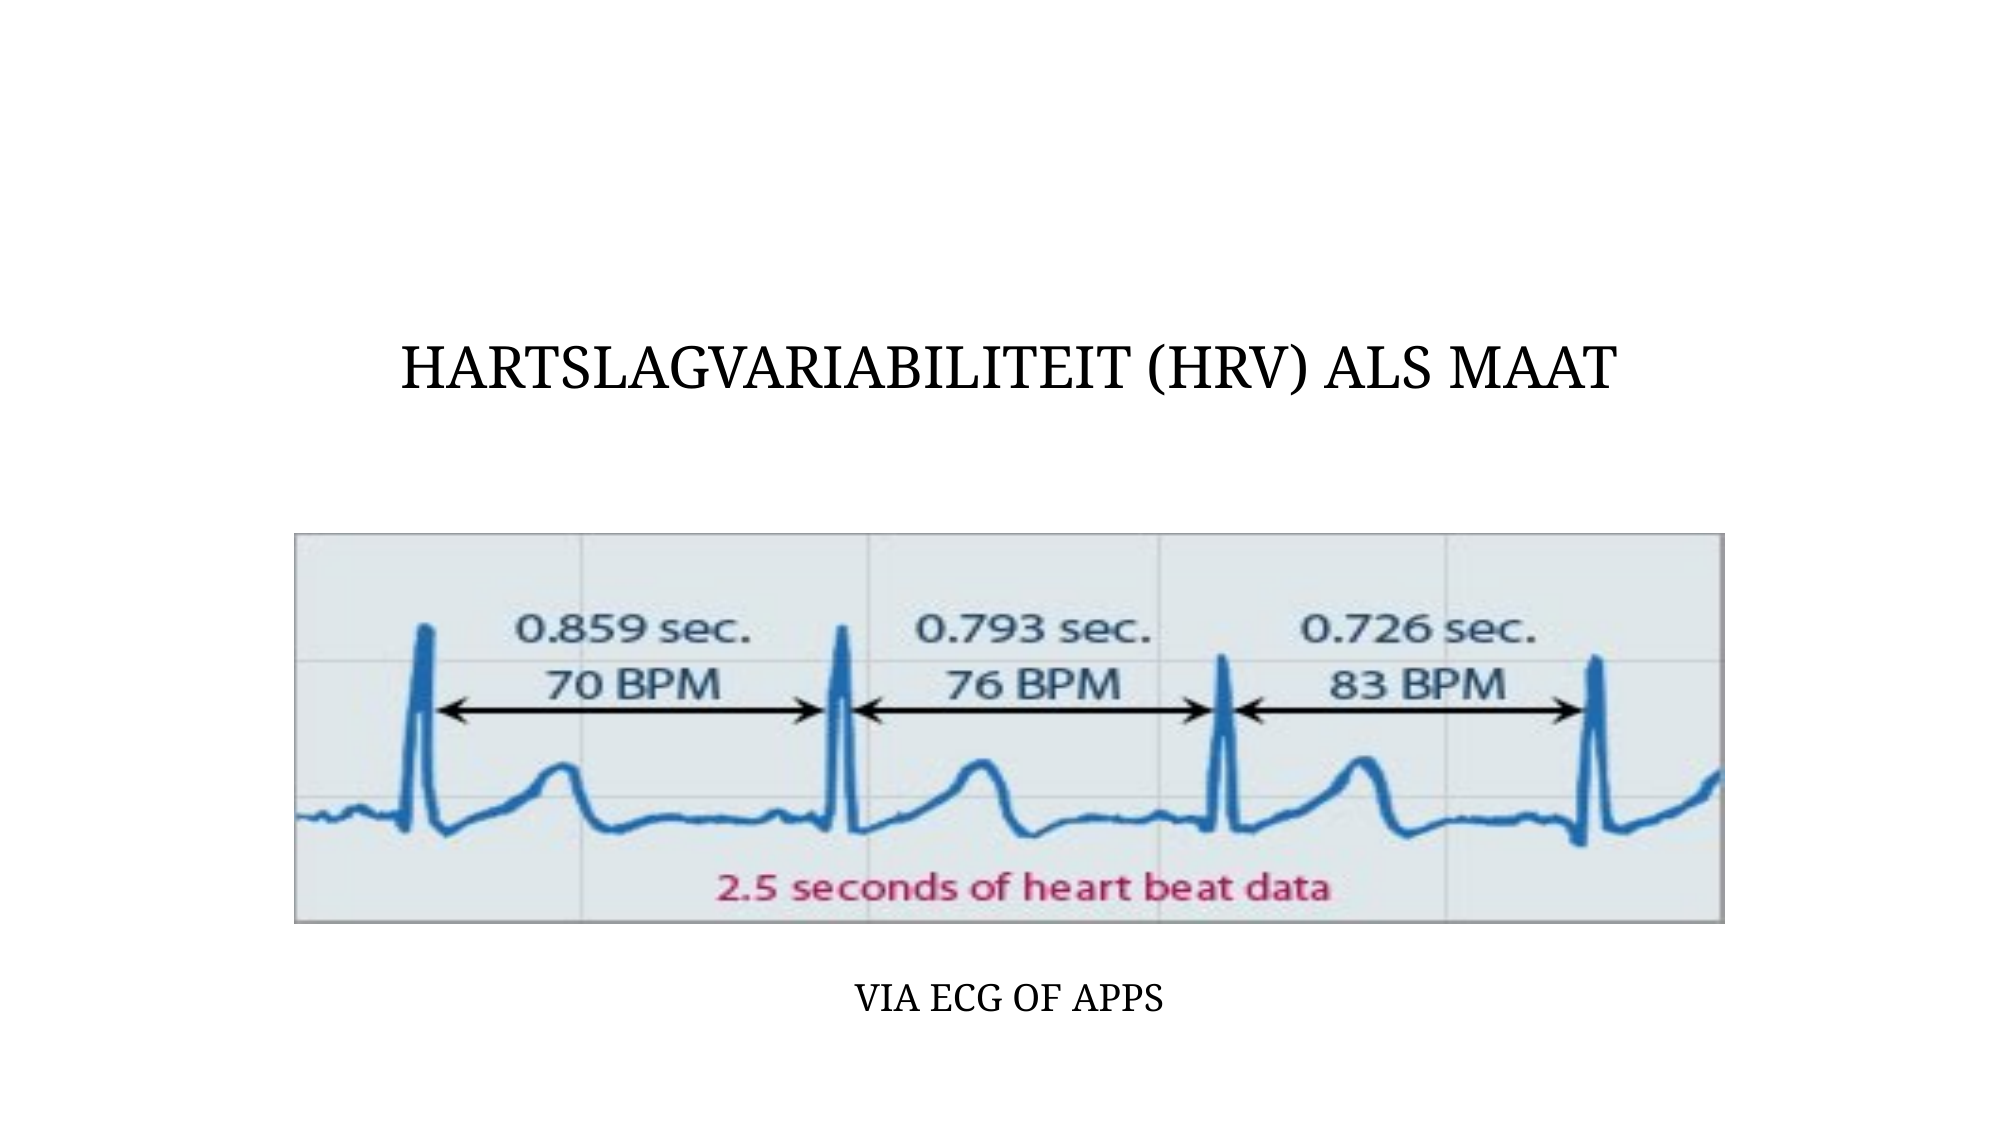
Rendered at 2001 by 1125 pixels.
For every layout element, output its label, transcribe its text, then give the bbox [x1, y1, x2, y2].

text_box HARTSLAGVARIABILITEIT (HRV) ALS MAAT [385, 322, 1634, 408]
text_box VIA ECG OF APPS [76, 904, 1944, 1030]
picture [294, 533, 1725, 925]
